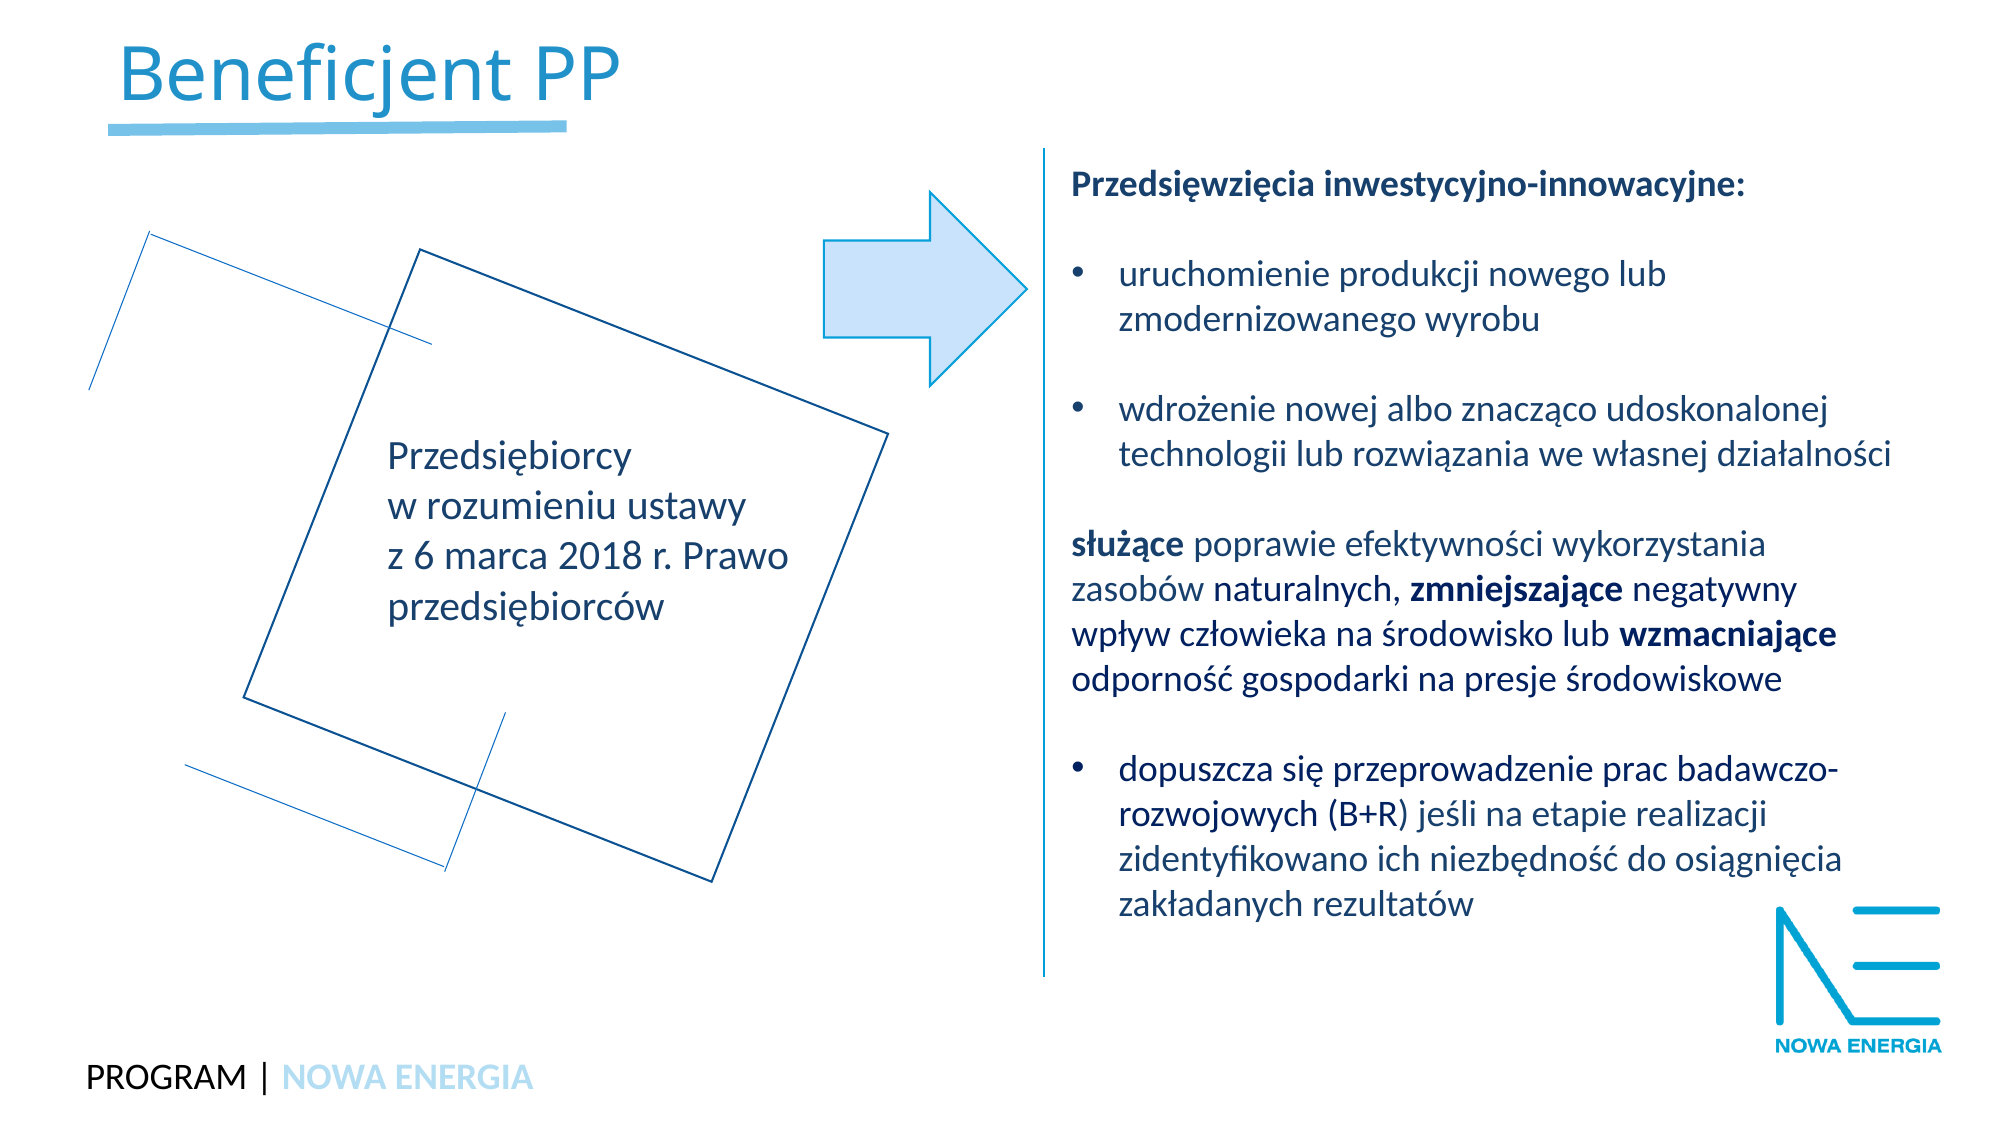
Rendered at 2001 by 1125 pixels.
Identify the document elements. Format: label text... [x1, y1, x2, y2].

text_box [184, 764, 444, 867]
text_box PROGRAM | NOWA ENERGIA [71, 1045, 558, 1105]
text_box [150, 234, 432, 345]
text_box Przedsiębiorcy w rozumieniu ustawy z 6 marca 2018 r. Prawo przedsiębiorców [745, 375, 814, 403]
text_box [88, 230, 150, 391]
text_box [444, 712, 506, 872]
text_box [242, 252, 890, 884]
text_box [822, 189, 1029, 389]
text_box Beneficjent PP [101, 26, 1032, 127]
text_box Przedsięwzięcia inwestycyjno-innowacyjne: uruchomienie produkcji nowego lub zmodernizowanego wyrobu wdrożenie nowej albo znacząco udoskonalonej technologii lub rozwiązania we własnej działalności służące poprawie efektywności wykorzystania zasobów naturalnych, zmniejszające negatywny wpływ człowieka na środowisko lub wzmacniające odporność gospodarki na presje środowiskowe dopuszcza się przeprowadzenie prac badawczo-rozwojowych (B+R) jeśli na etapie realizacji zidentyfikowano ich niezbędność do osiągnięcia zakładanych rezultatów [970, 100, 2000, 983]
picture [1753, 881, 1969, 1082]
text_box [108, 126, 567, 130]
